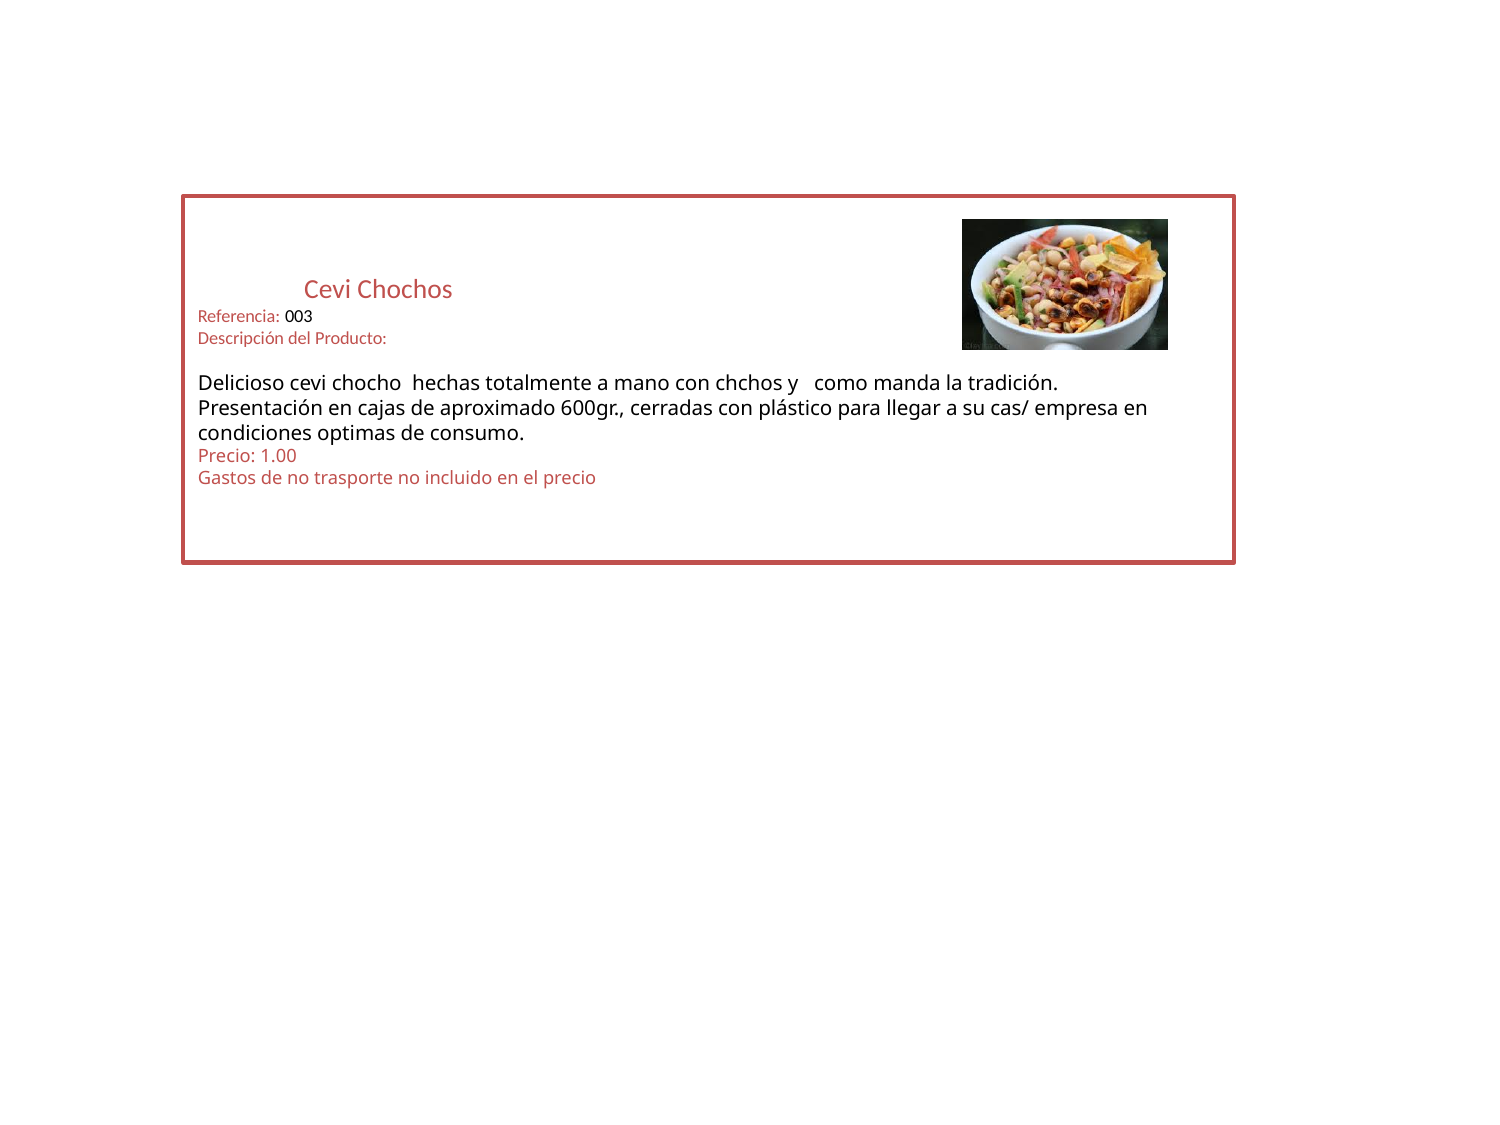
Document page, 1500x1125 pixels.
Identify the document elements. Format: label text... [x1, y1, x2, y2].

picture [961, 219, 1168, 350]
title Cevi Chochos Referencia: 003 Descripción del Producto: Delicioso cevi chocho hechas totalmente a mano con chchos y como manda la tradición. Presentación en cajas de aproximado 600gr., cerradas con plástico para llegar a su cas/ empresa en condiciones optimas de consumo. Precio: 1.00 Gastos de no trasporte no incluido en el precio [181, 194, 1236, 565]
